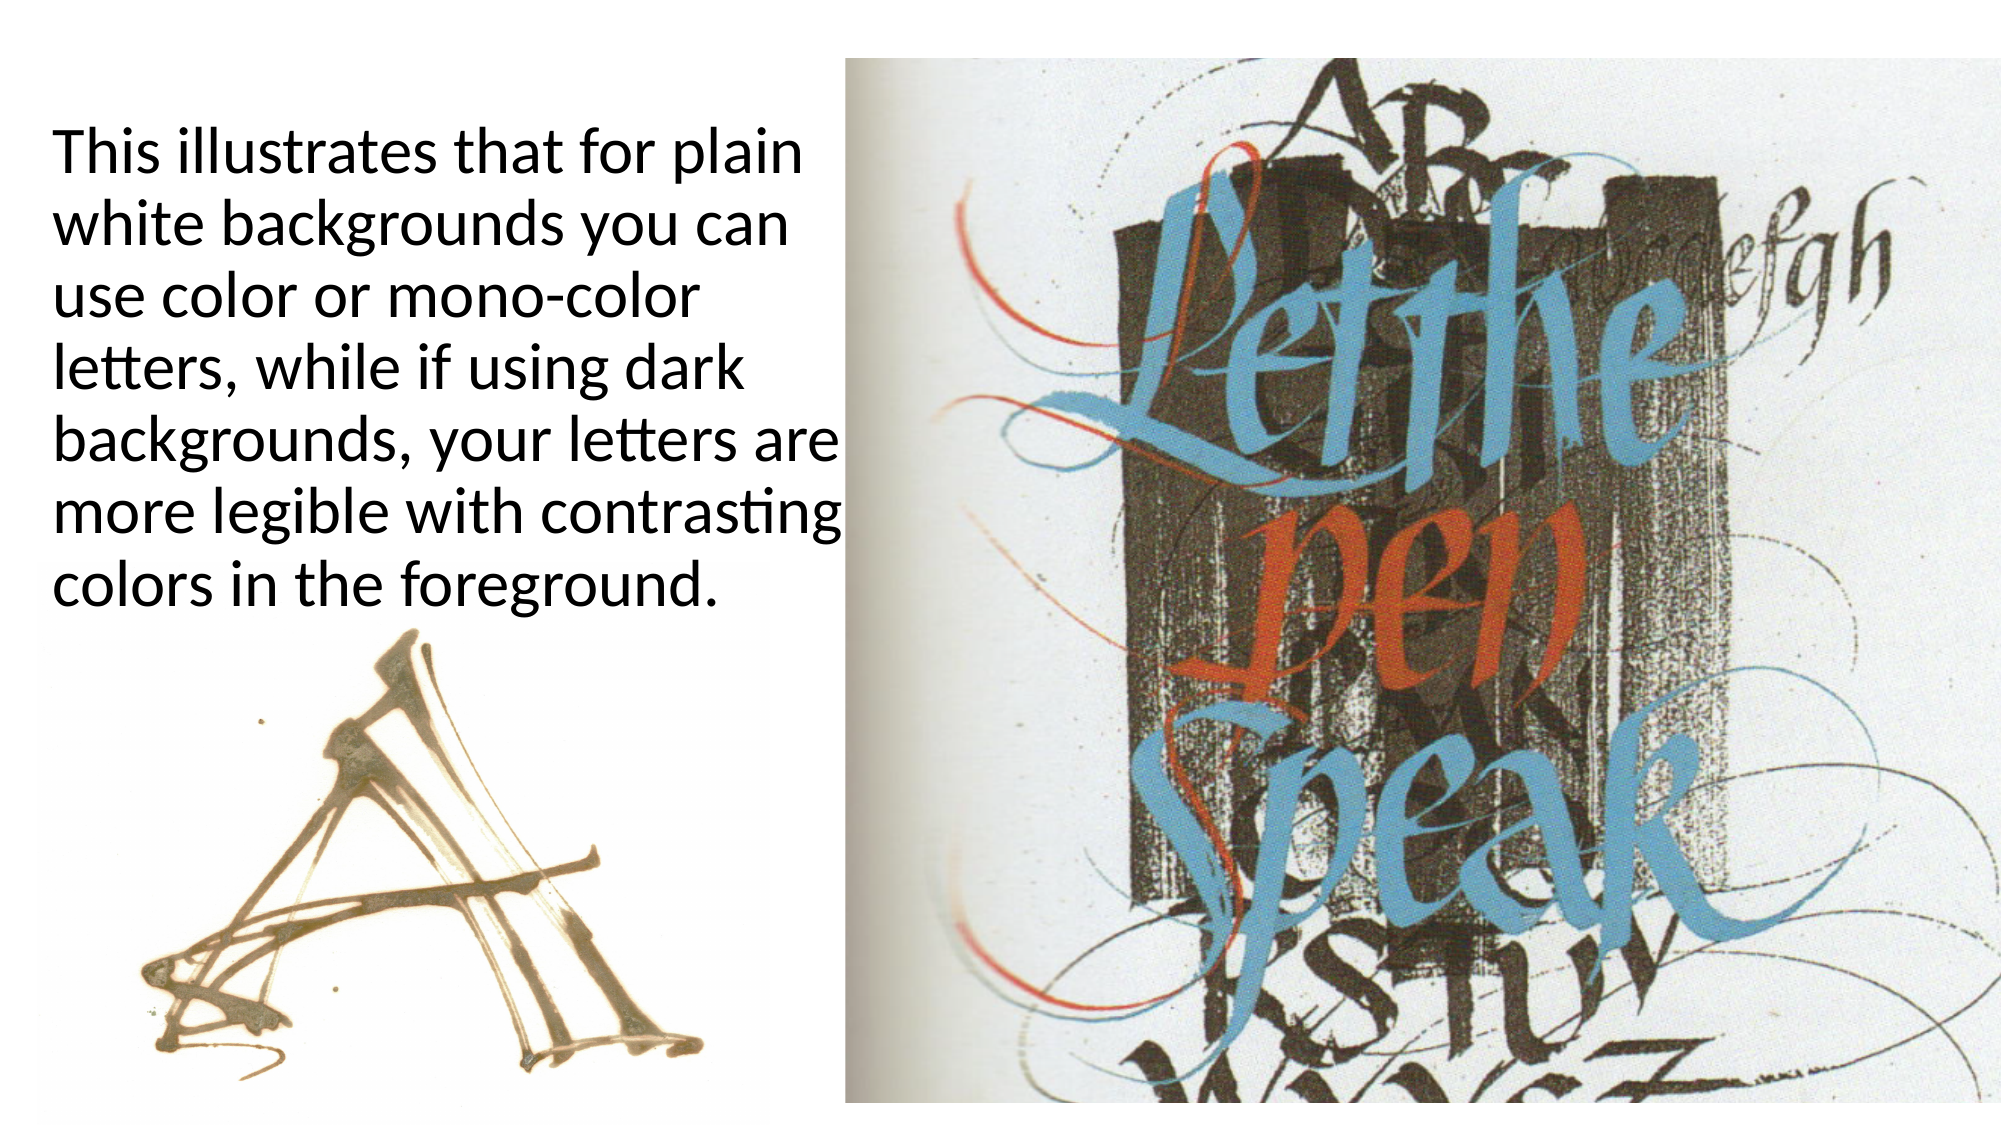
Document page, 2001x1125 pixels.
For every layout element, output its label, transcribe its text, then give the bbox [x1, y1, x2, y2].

picture [845, 58, 2000, 1103]
picture [37, 562, 770, 1125]
list This illustrates that for plain white backgrounds you can use color or mono-color letters, while if using dark backgrounds, your letters are more legible with contrasting colors in the foreground. [37, 108, 845, 949]
